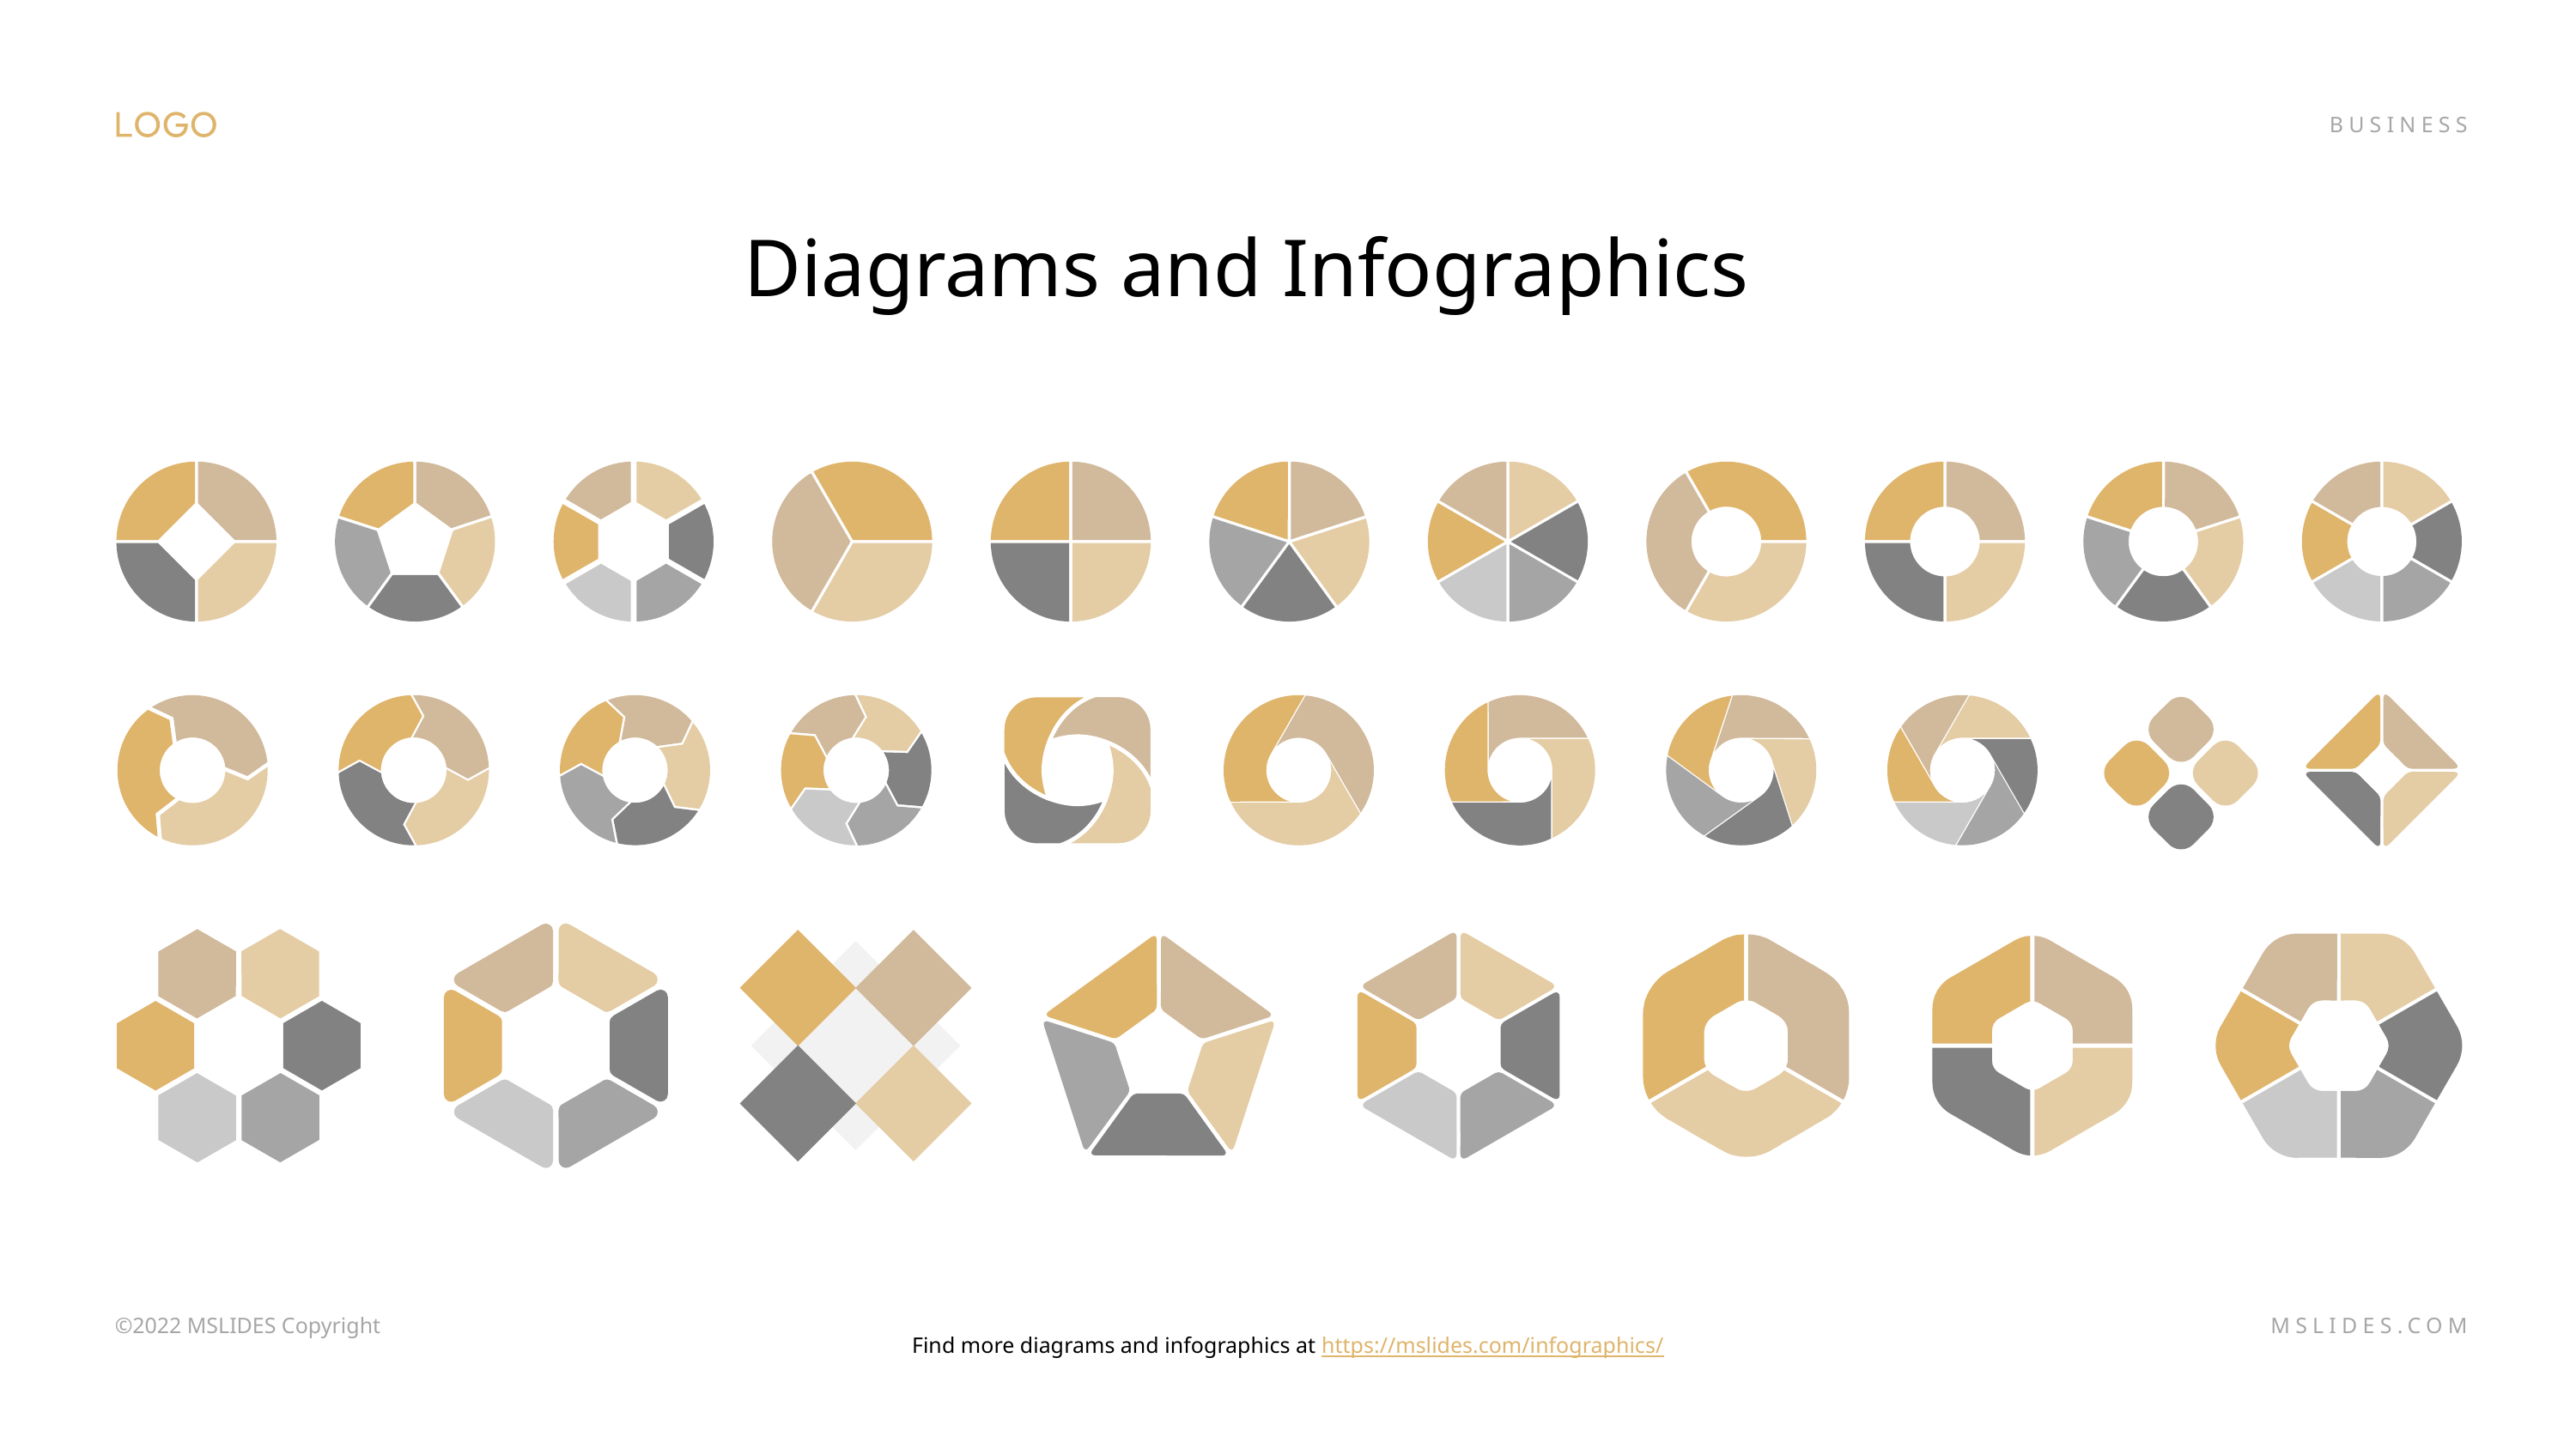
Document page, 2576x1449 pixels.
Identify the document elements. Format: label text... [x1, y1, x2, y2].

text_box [560, 694, 710, 846]
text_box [1886, 694, 2038, 846]
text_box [1427, 461, 1589, 621]
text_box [116, 461, 276, 621]
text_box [750, 941, 961, 1150]
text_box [1646, 461, 1807, 621]
text_box Find more diagrams and infographics at https://mslides.com/infographics/ [563, 1332, 2013, 1367]
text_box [1224, 694, 1375, 846]
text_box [1864, 461, 2026, 621]
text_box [1932, 936, 2133, 1156]
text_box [2215, 933, 2463, 1158]
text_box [2301, 461, 2463, 621]
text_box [117, 694, 268, 846]
text_box Diagrams and Infographics [433, 192, 2061, 349]
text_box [1666, 694, 1817, 846]
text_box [2324, 712, 2439, 828]
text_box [772, 461, 933, 621]
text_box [443, 944, 668, 1147]
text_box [2108, 700, 2254, 846]
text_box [335, 461, 495, 621]
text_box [117, 935, 361, 1157]
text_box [1643, 934, 1850, 1157]
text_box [990, 461, 1151, 621]
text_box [1209, 461, 1370, 621]
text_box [1043, 936, 1274, 1156]
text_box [338, 694, 489, 846]
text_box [553, 461, 714, 621]
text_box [781, 694, 932, 846]
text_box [1002, 694, 1153, 846]
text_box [2083, 461, 2244, 621]
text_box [1357, 954, 1560, 1137]
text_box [1444, 694, 1595, 846]
